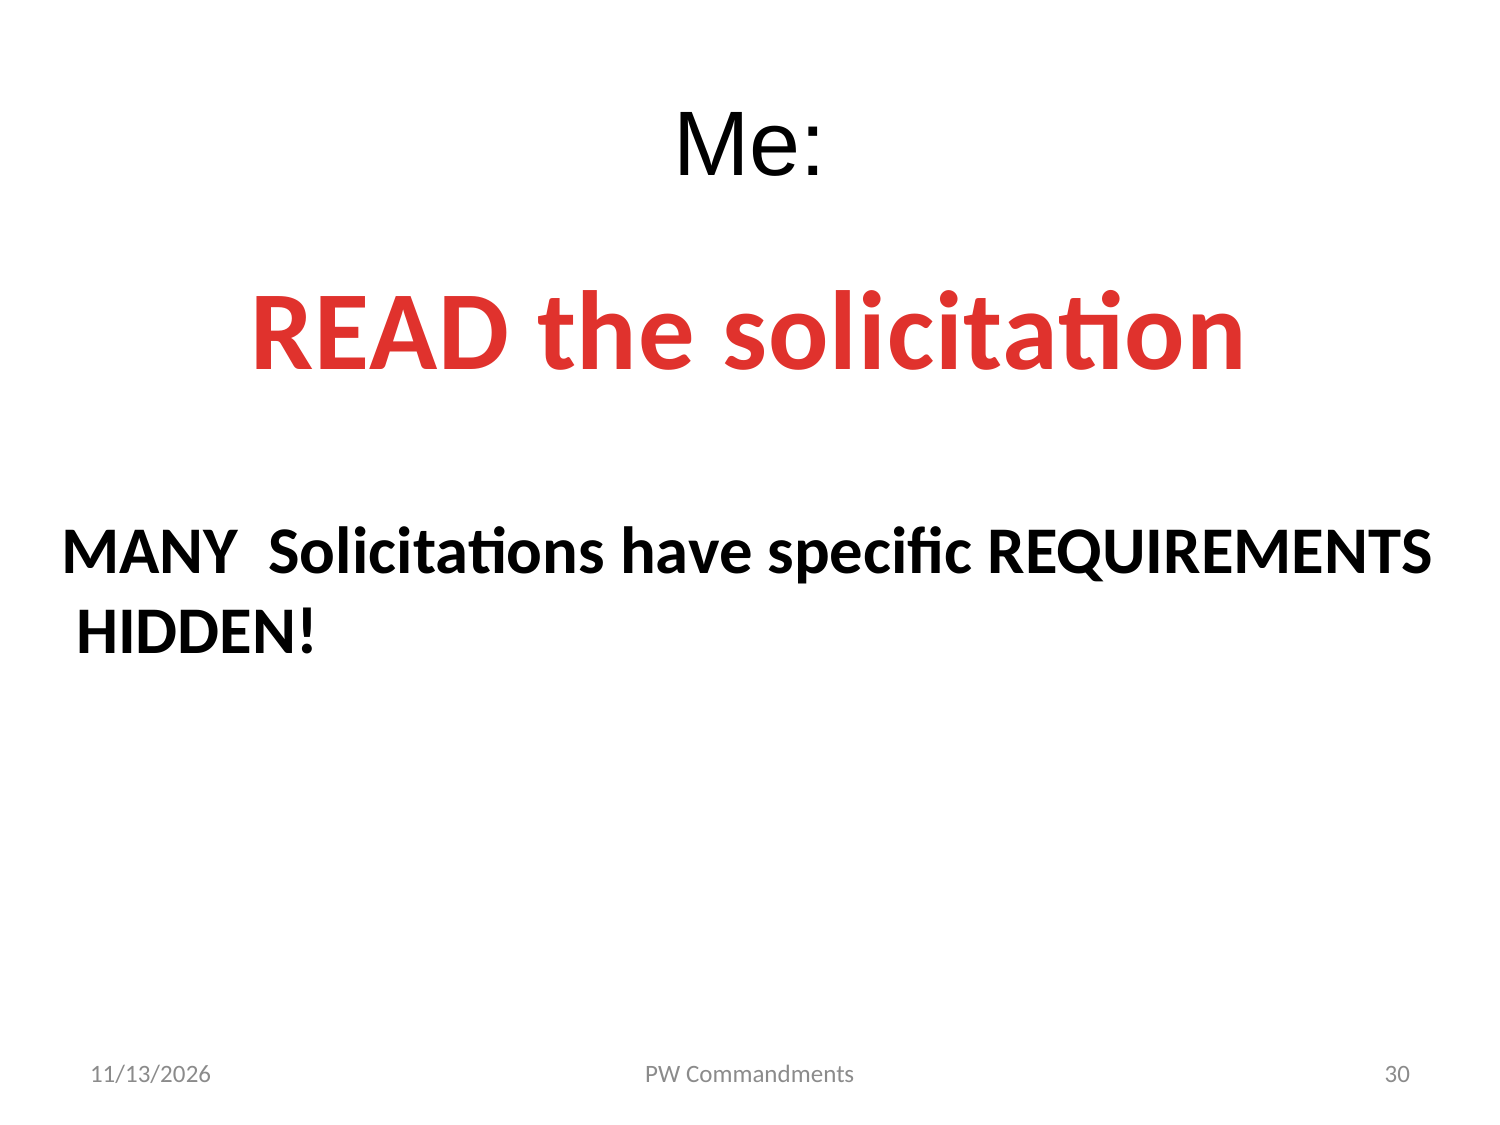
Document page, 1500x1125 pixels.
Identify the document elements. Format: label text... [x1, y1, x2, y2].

title Me: [75, 45, 1425, 233]
text_box MANY Solicitations have specific REQUIREMENTS HIDDEN! [46, 499, 1449, 675]
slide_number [75, 1042, 425, 1103]
slide_number 30 [1074, 1042, 1425, 1103]
footer PW Commandments [512, 1042, 988, 1103]
text_box READ the solicitation [235, 249, 1264, 400]
